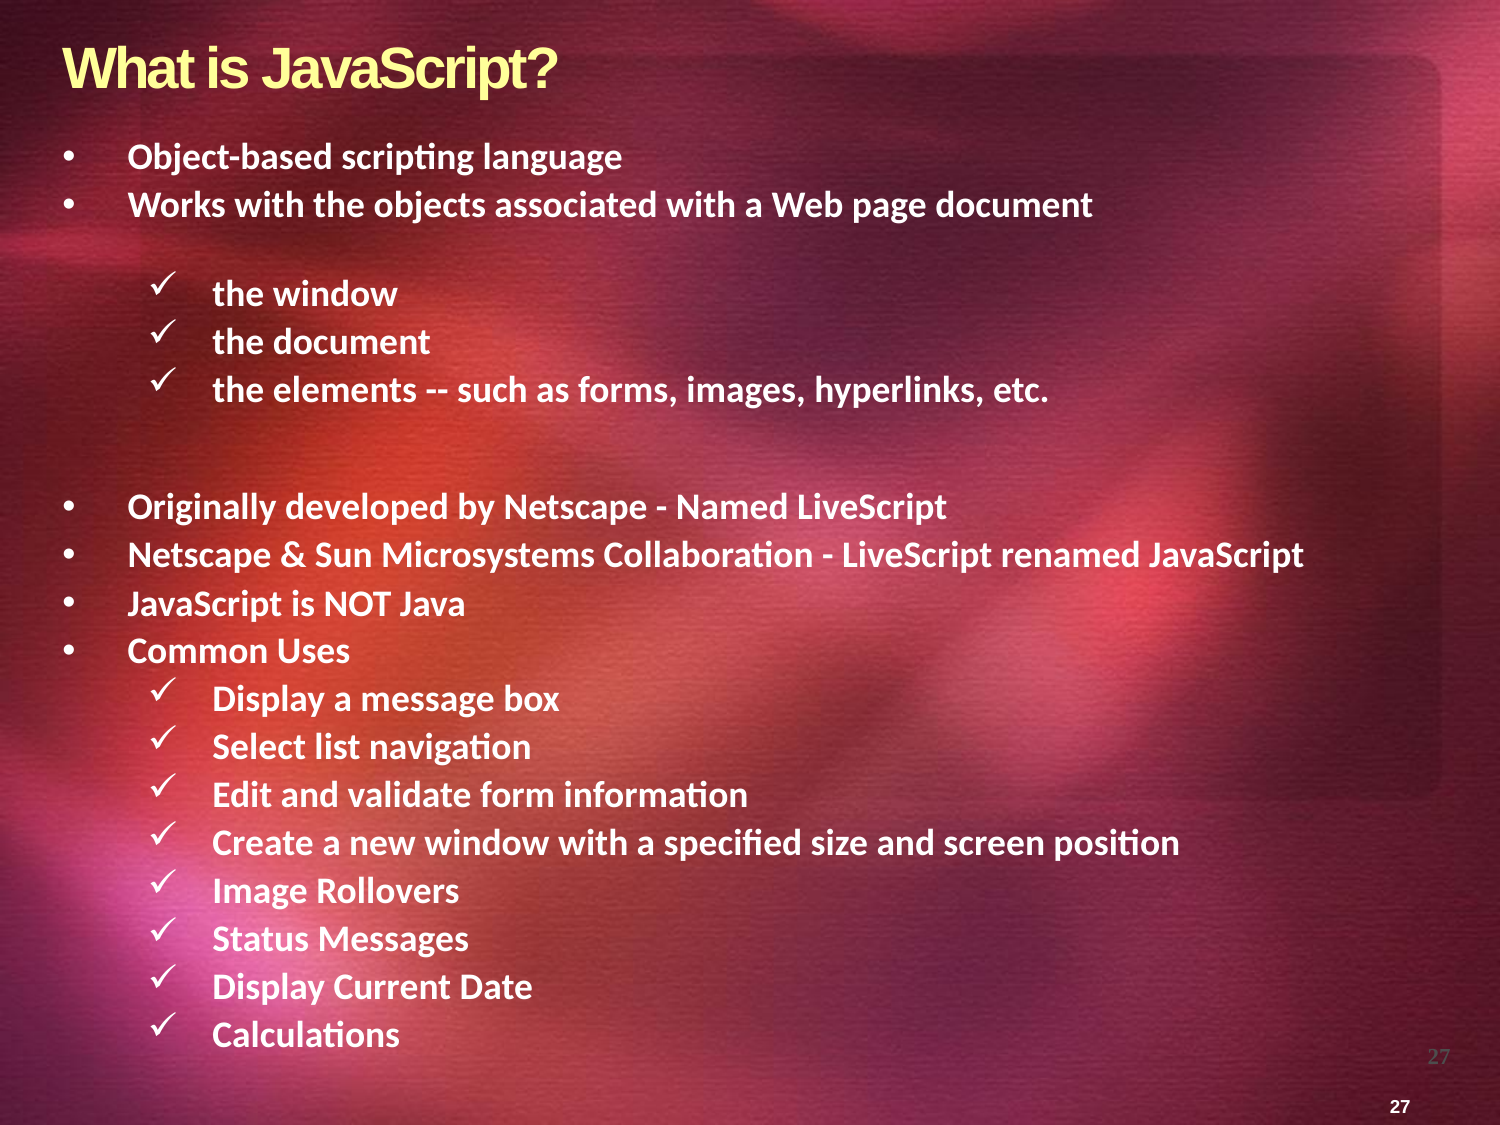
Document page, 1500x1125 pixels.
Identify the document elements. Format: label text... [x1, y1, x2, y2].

slide_number 27 [1413, 1034, 1488, 1113]
list Object-based scripting language Works with the objects associated with a Web page document the window the document the elements -- such as forms, images, hyperlinks, etc. Originally developed by Netscape - Named LiveScript Netscape & Sun Microsystems Collaboration - LiveScript renamed JavaScript JavaScript is NOT Java Common Uses Display a message box Select list navigation Edit and validate form information Create a new window with a specified size and screen position Image Rollovers Status Messages Display Current Date Calculations [62, 137, 1438, 501]
picture [0, 0, 1500, 1125]
title What is JavaScript? [62, 37, 1438, 102]
